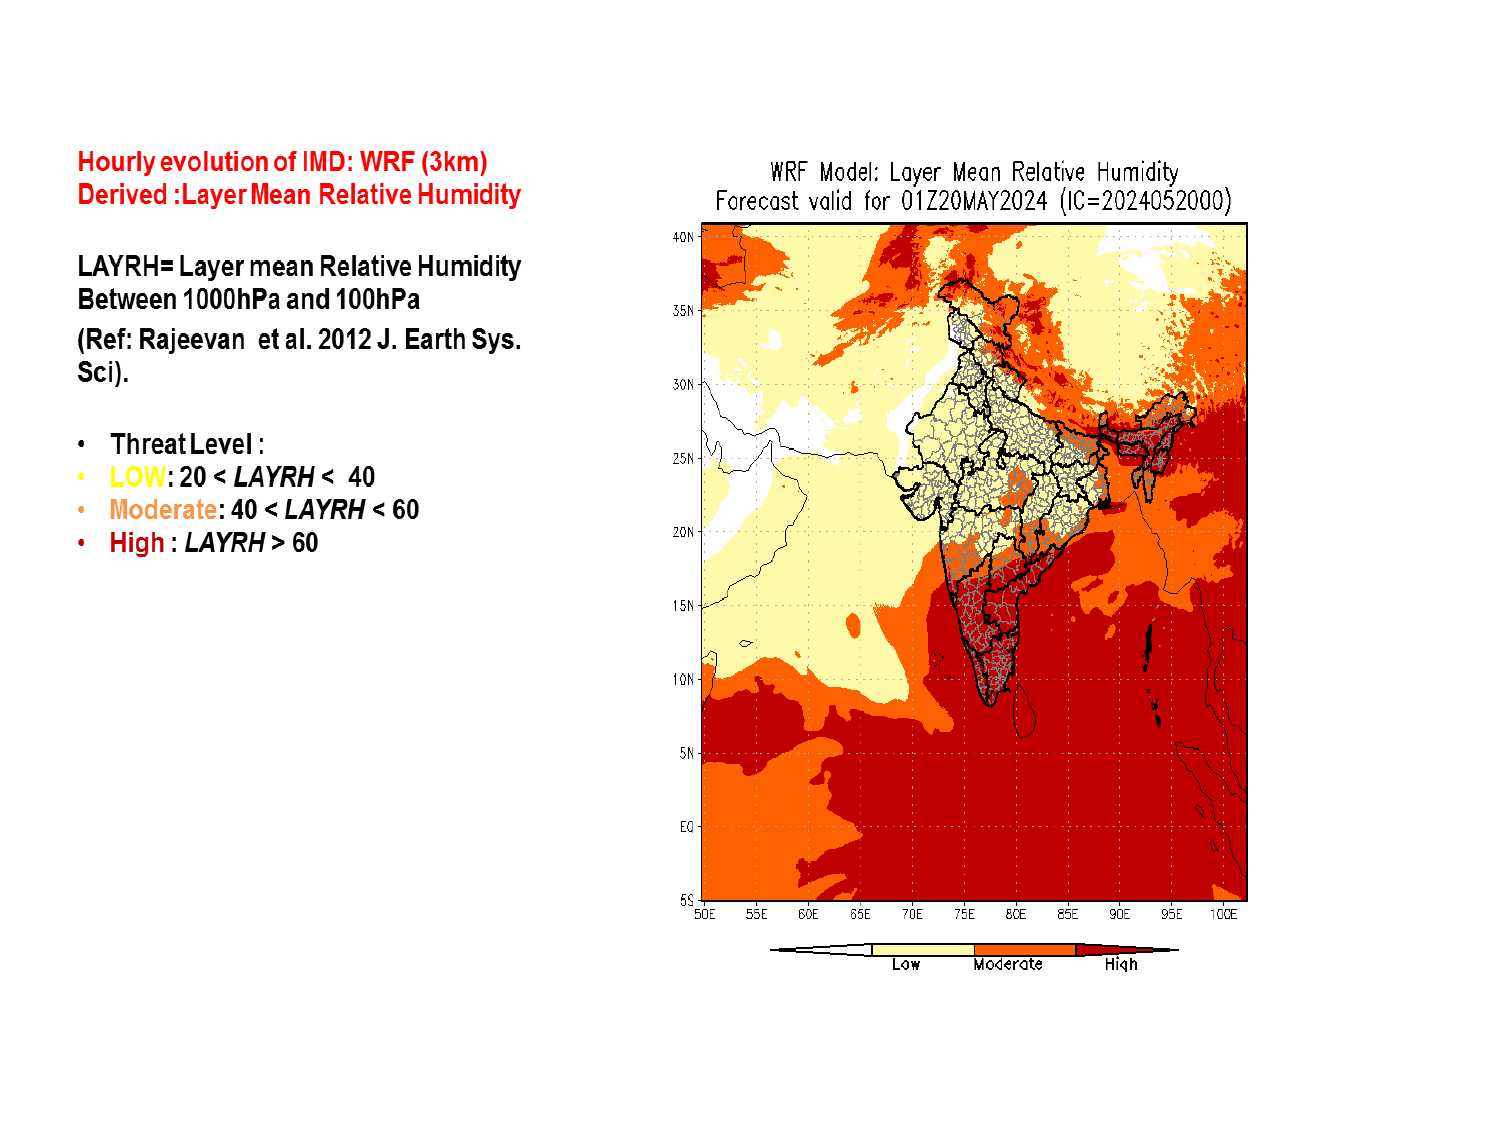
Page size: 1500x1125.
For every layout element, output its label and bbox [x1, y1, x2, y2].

picture [74, 149, 1426, 976]
